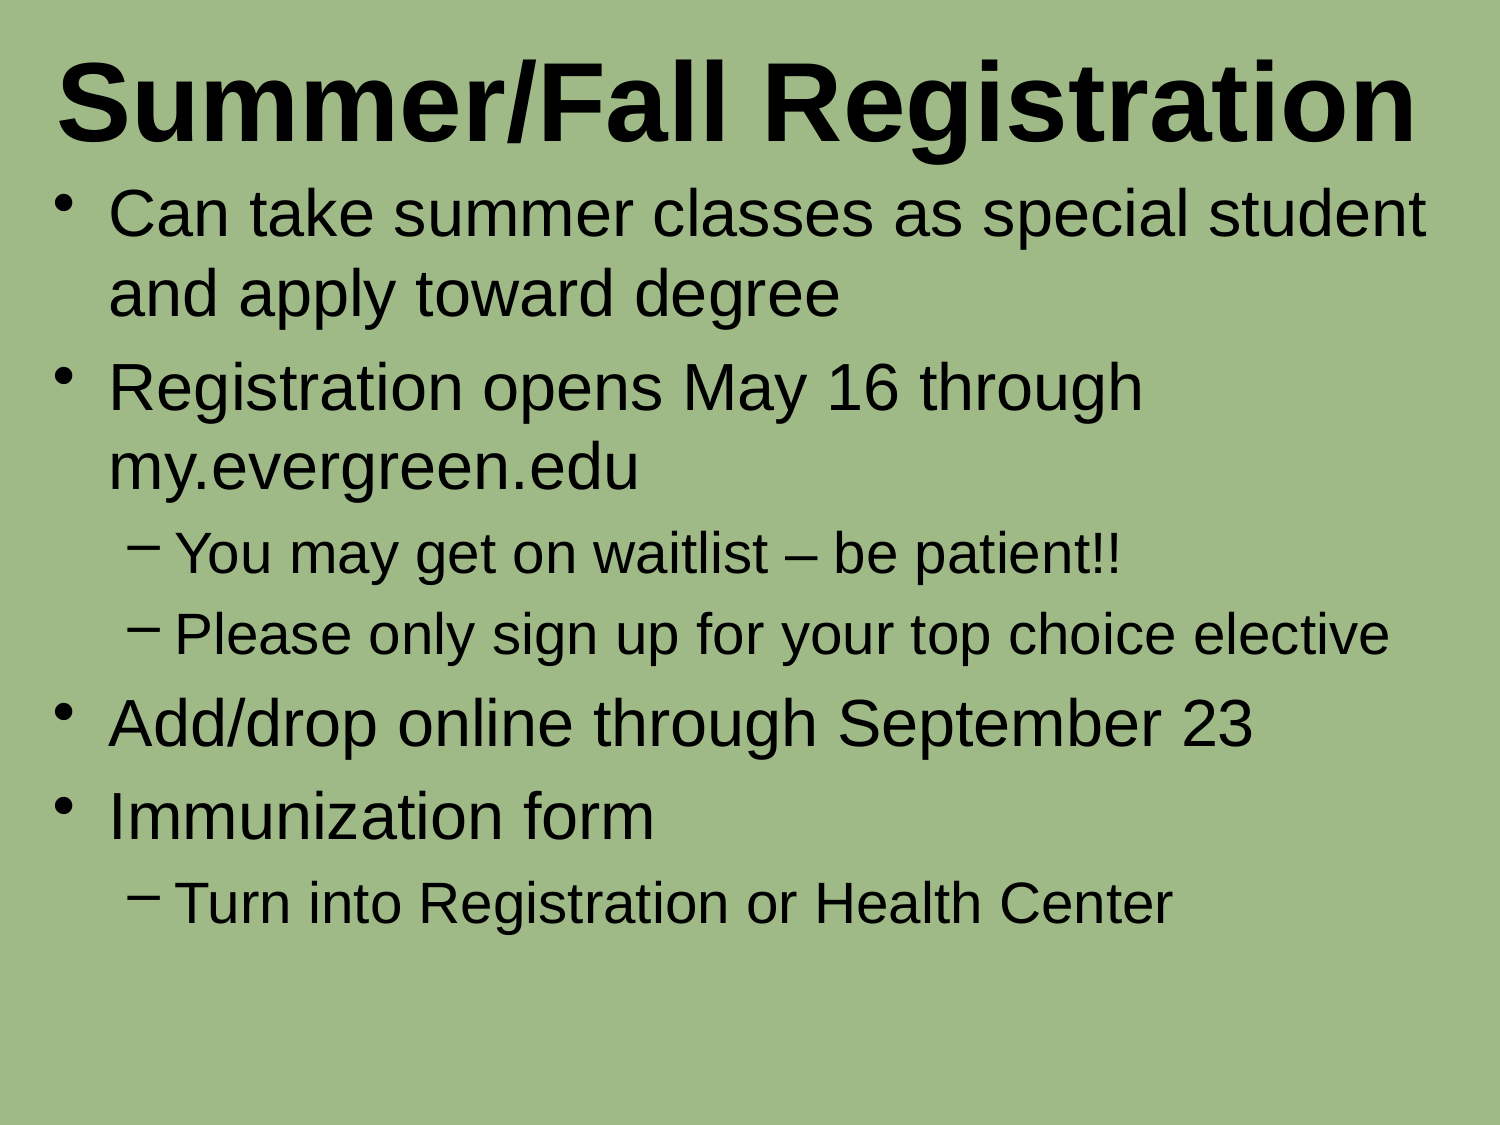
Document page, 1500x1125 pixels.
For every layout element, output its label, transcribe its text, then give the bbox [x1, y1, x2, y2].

list Can take summer classes as special student and apply toward degree Registration opens May 16 through my.evergreen.edu You may get on waitlist – be patient!! Please only sign up for your top choice elective Add/drop online through September 23 Immunization form Turn into Registration or Health Center [37, 162, 1476, 1125]
title Summer/Fall Registration [12, 24, 1463, 168]
